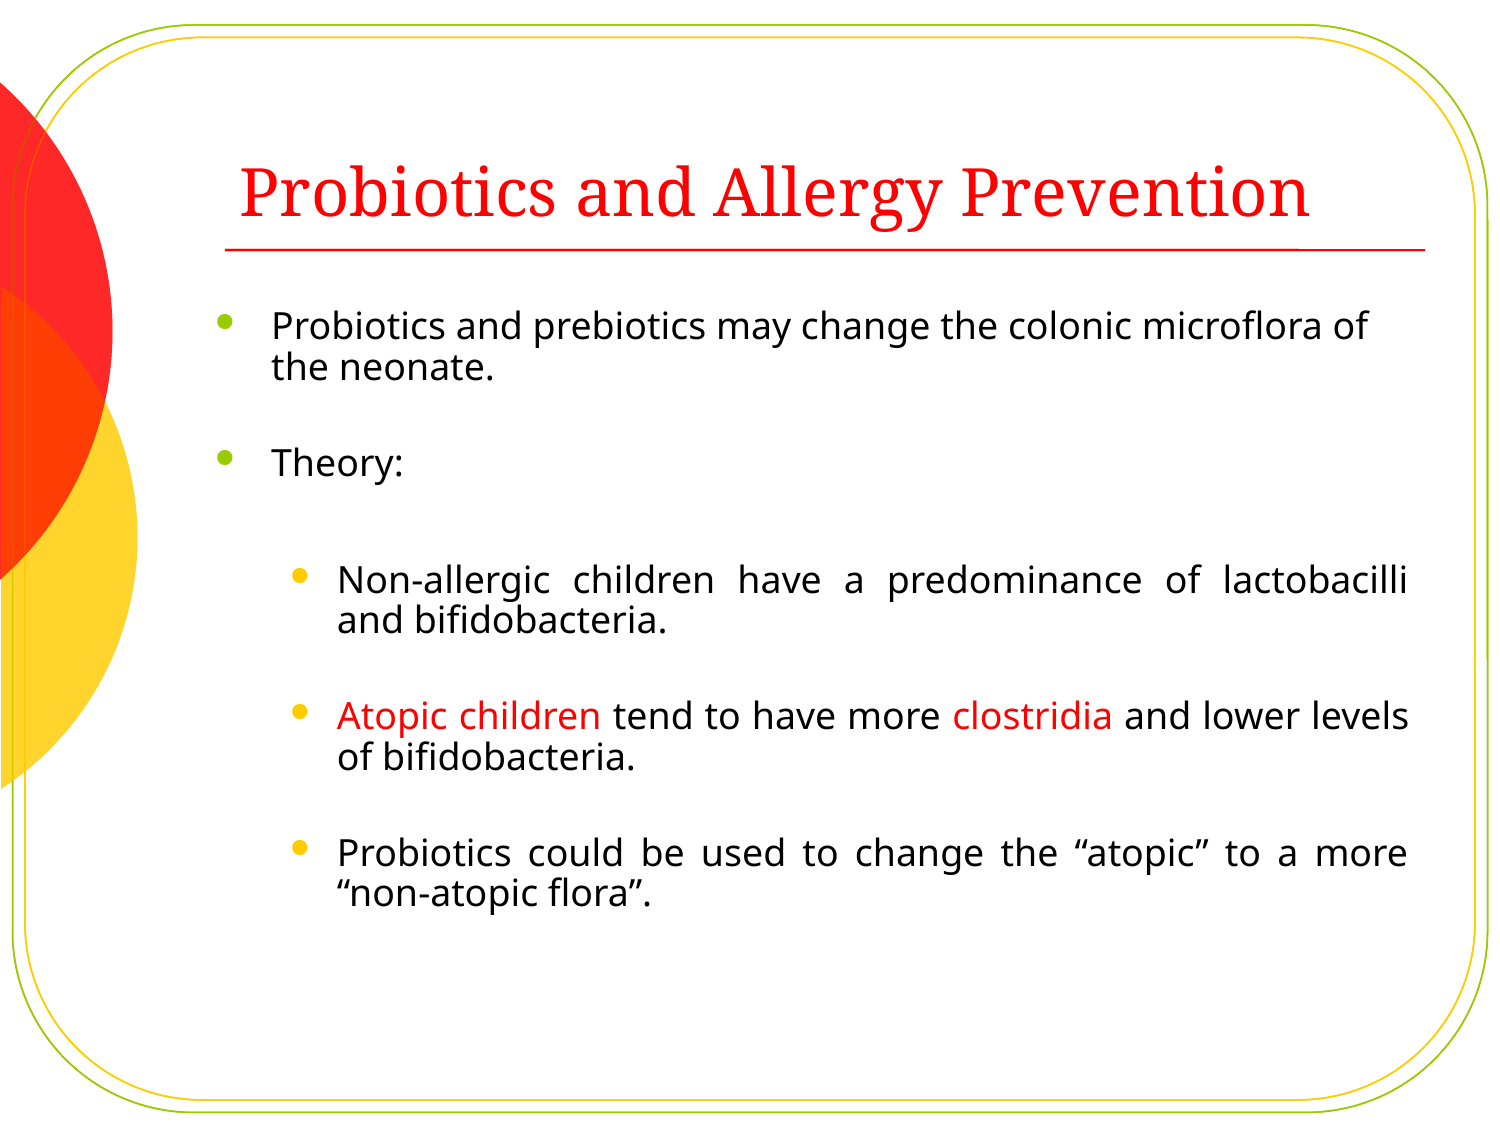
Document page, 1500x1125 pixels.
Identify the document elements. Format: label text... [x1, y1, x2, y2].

list Probiotics and prebiotics may change the colonic microflora of the neonate. Theory: Non-allergic children have a predominance of lactobacilli and bifidobacteria. Atopic children tend to have more clostridia and lower levels of bifidobacteria. Probiotics could be used to change the “atopic” to a more “non-atopic flora”. [199, 299, 1425, 975]
title Probiotics and Allergy Prevention [224, 49, 1425, 238]
